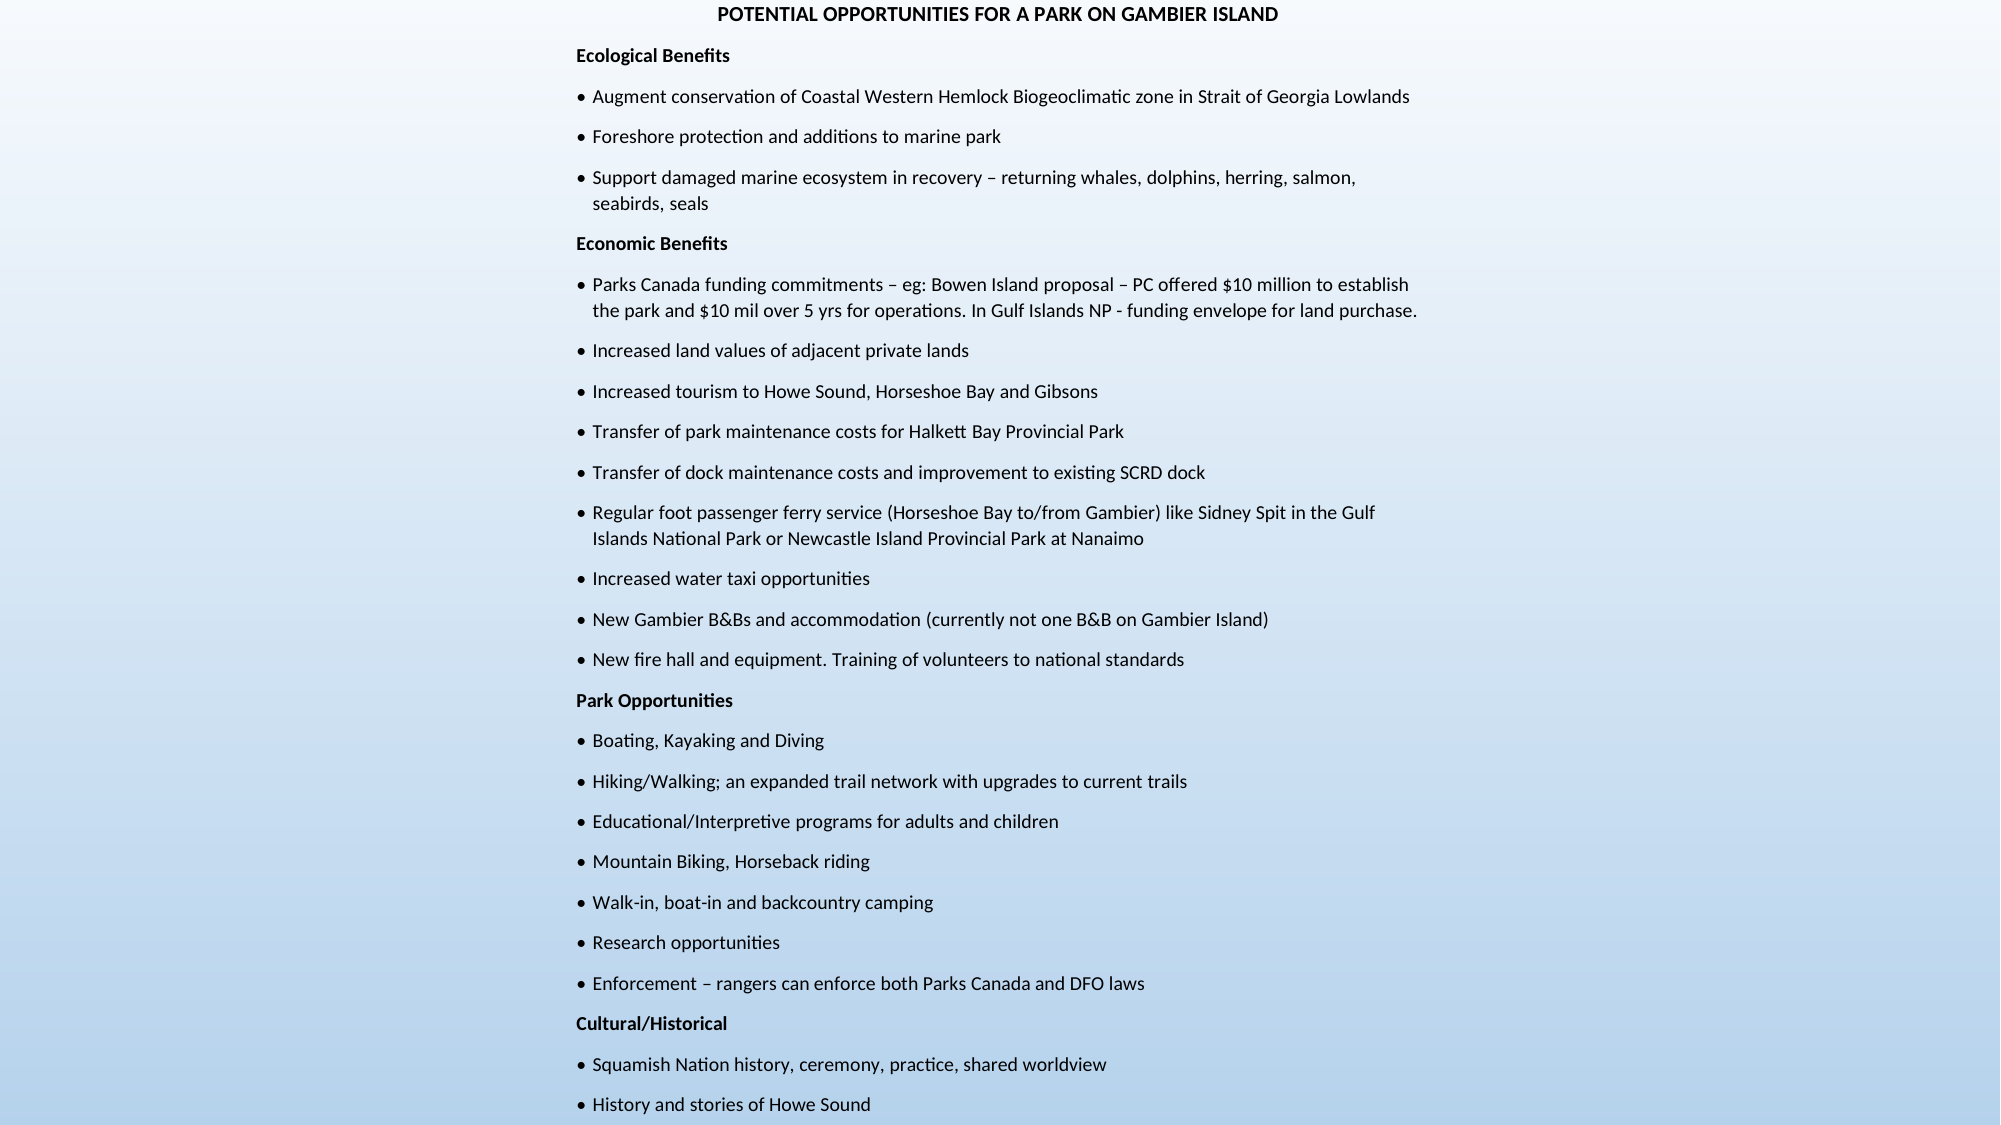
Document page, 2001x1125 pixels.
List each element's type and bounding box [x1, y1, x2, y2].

list [573, 1, 1421, 1125]
